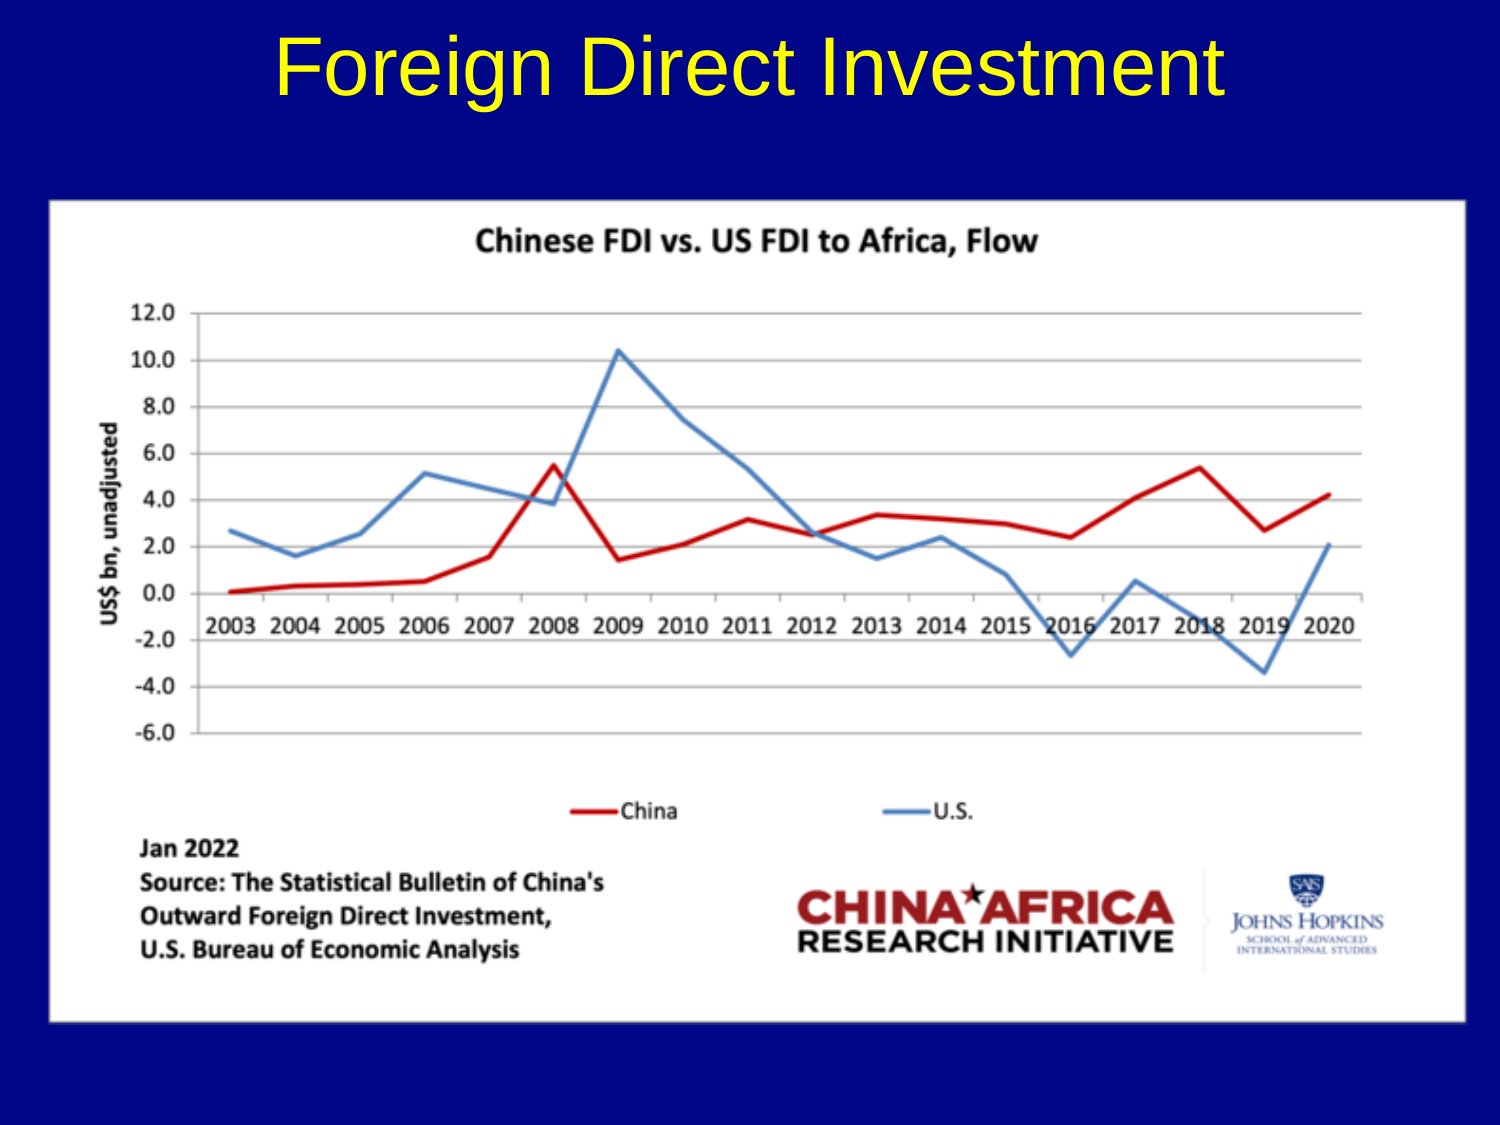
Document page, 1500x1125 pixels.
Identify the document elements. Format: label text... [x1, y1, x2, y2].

text_box Foreign Direct Investment [62, 18, 1438, 107]
picture [46, 199, 1470, 1026]
